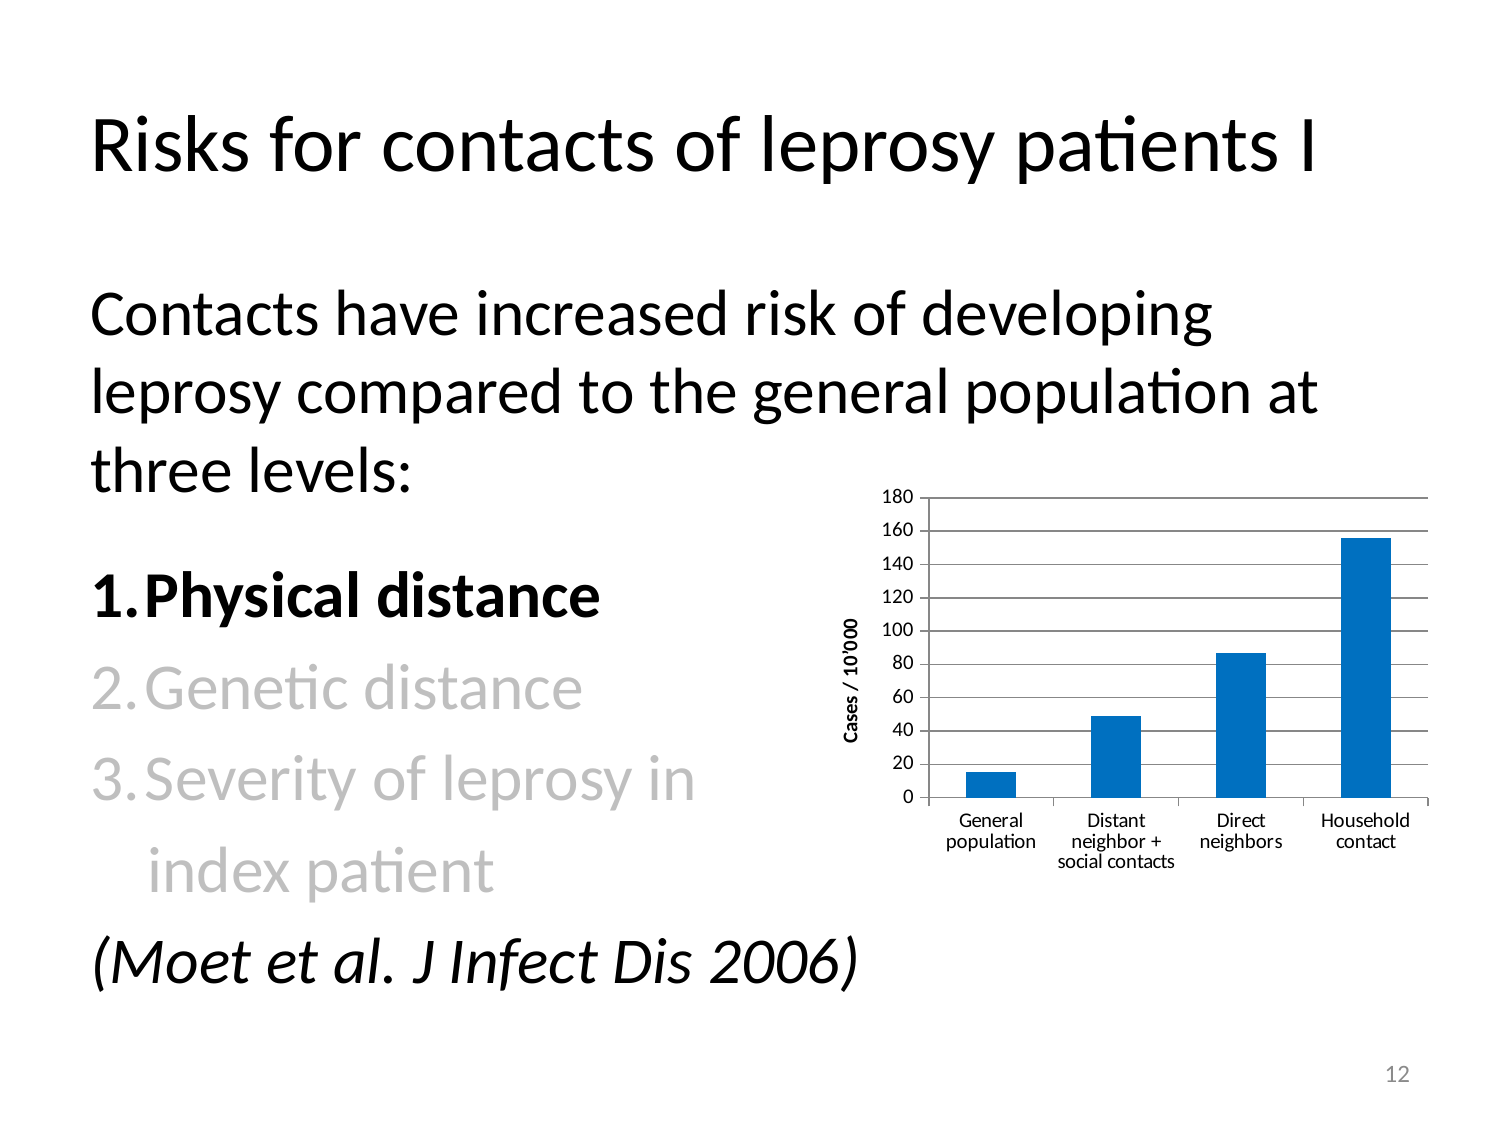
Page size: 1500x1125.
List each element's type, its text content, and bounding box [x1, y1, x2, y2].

slide_number 12 [1074, 1042, 1425, 1103]
chart [808, 479, 1442, 882]
list Contacts have increased risk of developing leprosy compared to the general population at three levels: Physical distance Genetic distance Severity of leprosy in index patient (Moet et al. J Infect Dis 2006) [75, 262, 1425, 1005]
title Risks for contacts of leprosy patients I [75, 45, 1425, 233]
